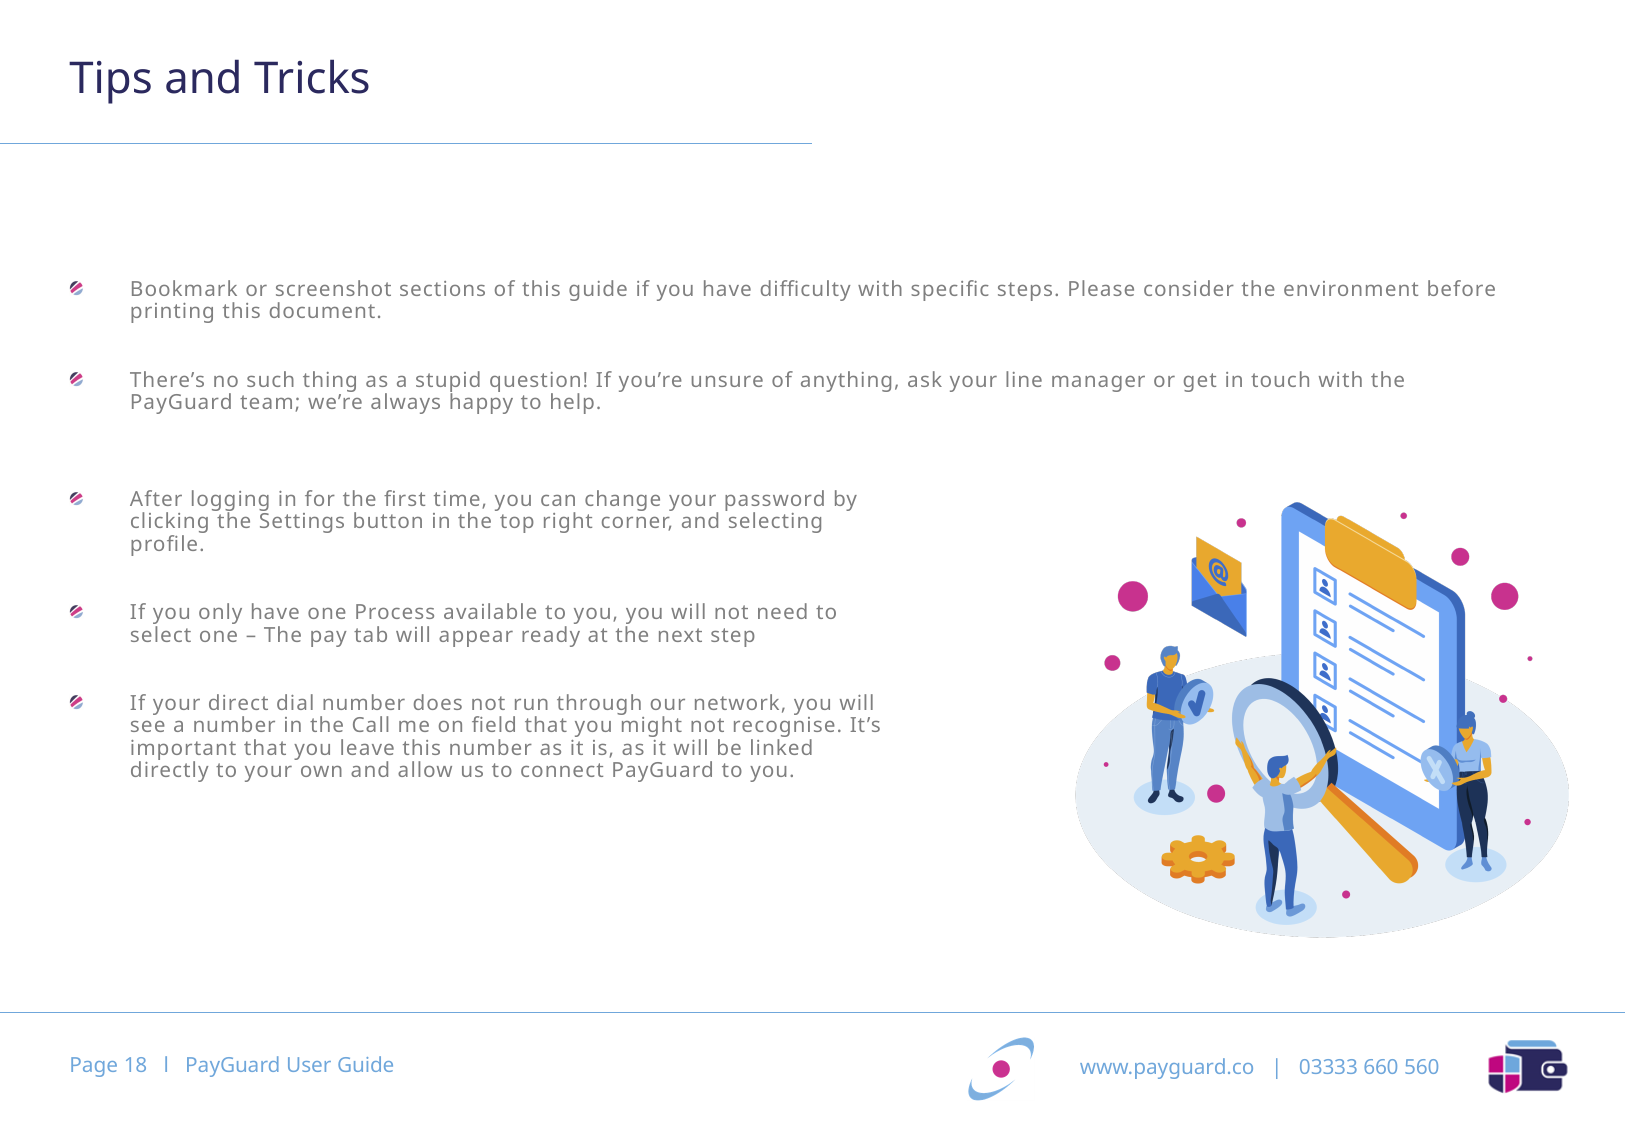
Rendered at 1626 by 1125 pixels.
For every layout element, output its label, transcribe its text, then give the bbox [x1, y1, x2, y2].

text_box After logging in for the first time, you can change your password by clicking the Settings button in the top right corner, and selecting profile. If you only have one Process available to you, you will not need to select one – The pay tab will appear ready at the next step If your direct dial number does not run through our network, you will see a number in the Call me on field that you might not recognise. It’s important that you leave this number as it is, as it will be linked directly to your own and allow us to connect PayGuard to you. [54, 481, 928, 862]
text_box www.payguard.co | 03333 660 560 [1035, 1046, 1484, 1086]
picture [69, 694, 84, 710]
picture [69, 371, 84, 387]
footer Page 18 l PayGuard User Guide [54, 1046, 812, 1086]
picture [69, 604, 84, 619]
picture [69, 491, 84, 506]
picture [967, 1037, 1035, 1101]
text_box Bookmark or screenshot sections of this guide if you have difficulty with specific steps. Please consider the environment before printing this document. There’s no such thing as a stupid question! If you’re unsure of anything, ask your line manager or get in touch with the PayGuard team; we’re always happy to help. [54, 271, 1571, 466]
picture [1484, 1037, 1571, 1095]
picture [1073, 470, 1571, 968]
text_box Tips and Tricks [54, 53, 813, 106]
picture [69, 280, 84, 296]
